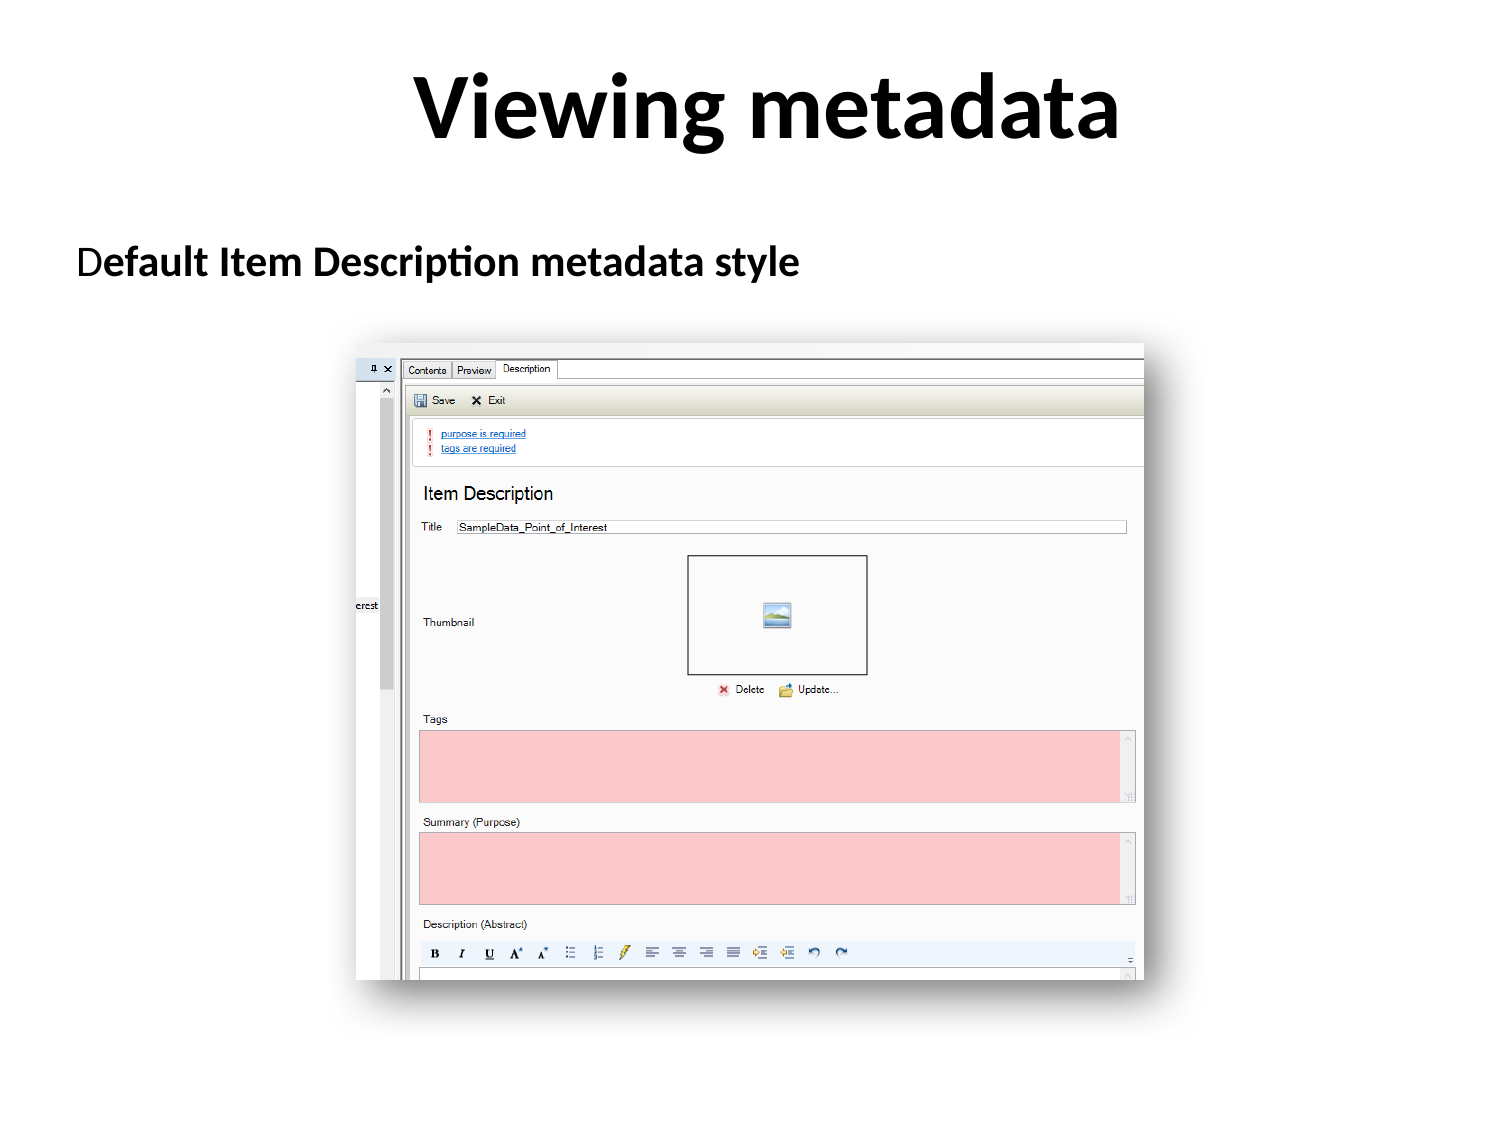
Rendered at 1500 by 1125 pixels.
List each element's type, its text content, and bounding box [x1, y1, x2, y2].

text_box Viewing metadata [126, 37, 1410, 165]
text_box Default Item Description metadata style [61, 224, 1385, 293]
picture [355, 343, 1144, 981]
